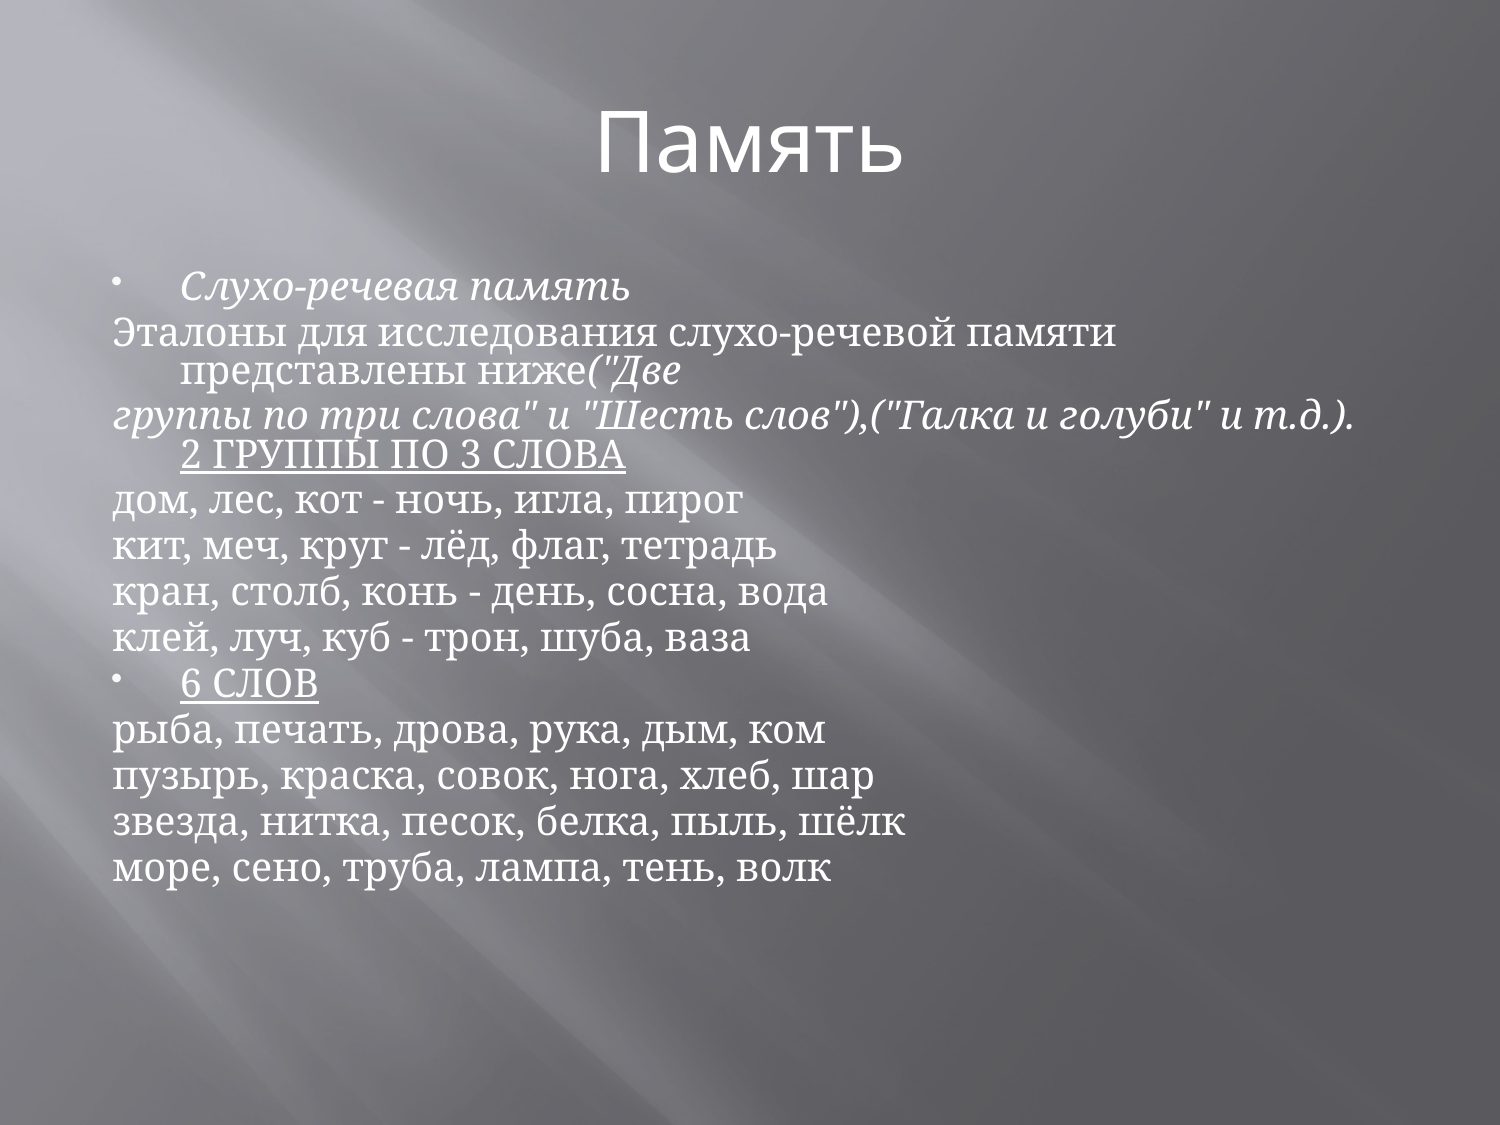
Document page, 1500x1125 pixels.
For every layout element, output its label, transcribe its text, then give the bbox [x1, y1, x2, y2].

title Память [75, 45, 1425, 233]
list Слухо-речевая память Эталоны для исследования слухо-речевой памяти представлены ниже("Две группы по три слова" и "Шесть слов"),("Галка и голуби" и т.д.). 2 ГРУППЫ ПО 3 СЛОВА дом, лес, кот - ночь, игла, пирог кит, меч, круг - лёд, флаг, тетрадь кран, столб, конь - день, сосна, вода клей, луч, куб - трон, шуба, ваза 6 СЛОВ рыба, печать, дрова, рука, дым, ком пузырь, краска, совок, нога, хлеб, шар звезда, нитка, песок, белка, пыль, шёлк море, сено, труба, лампа, тень, волк [74, 262, 1426, 1036]
